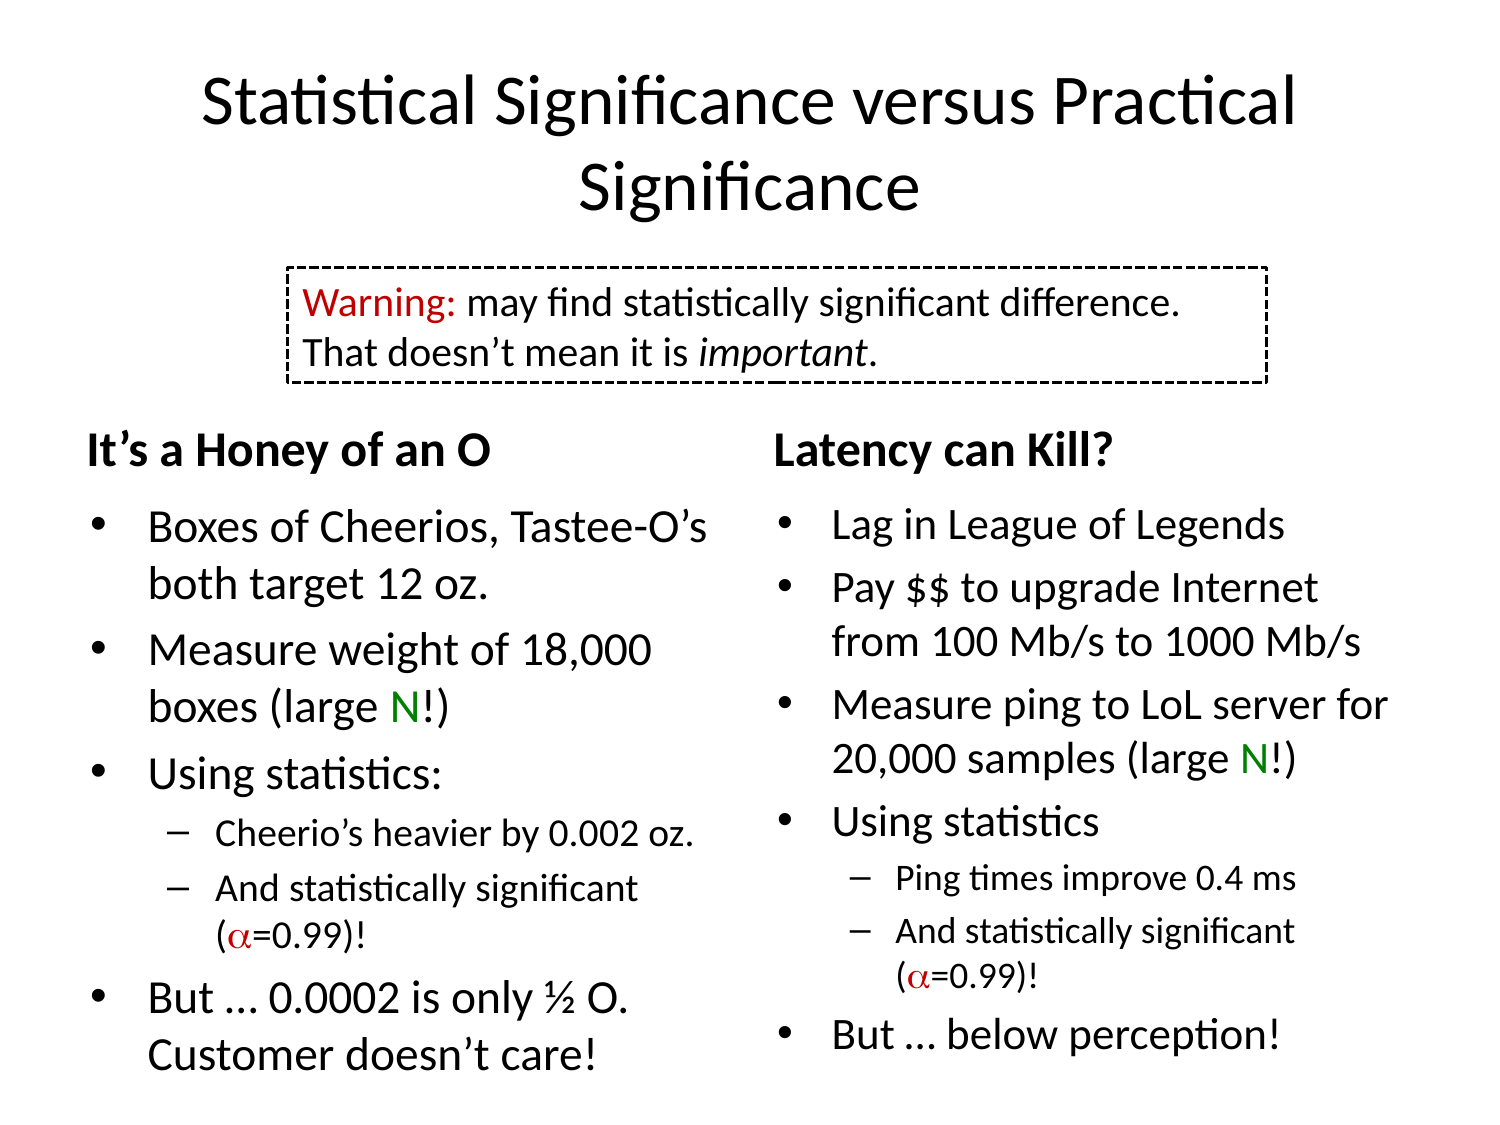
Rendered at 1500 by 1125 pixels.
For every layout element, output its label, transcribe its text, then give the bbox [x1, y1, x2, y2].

list Lag in League of Legends Pay $$ to upgrade Internet from 100 Mb/s to 1000 Mb/s Measure ping to LoL server for 20,000 samples (large N!) Using statistics Ping times improve 0.4 ms And statistically significant (=0.99)! But … below perception! [761, 487, 1425, 1075]
text_box Warning: may find statistically significant difference. That doesn’t mean it is important. [287, 267, 1267, 383]
list Boxes of Cheerios, Tastee-O’s both target 12 oz. Measure weight of 18,000 boxes (large N!) Using statistics: Cheerio’s heavier by 0.002 oz. And statistically significant (=0.99)! But … 0.0002 is only ½ O. Customer doesn’t care! [75, 487, 738, 1100]
list Latency can Kill? [758, 379, 1422, 485]
list It’s a Honey of an O [71, 379, 735, 485]
title Statistical Significance versus Practical Significance [75, 45, 1425, 233]
